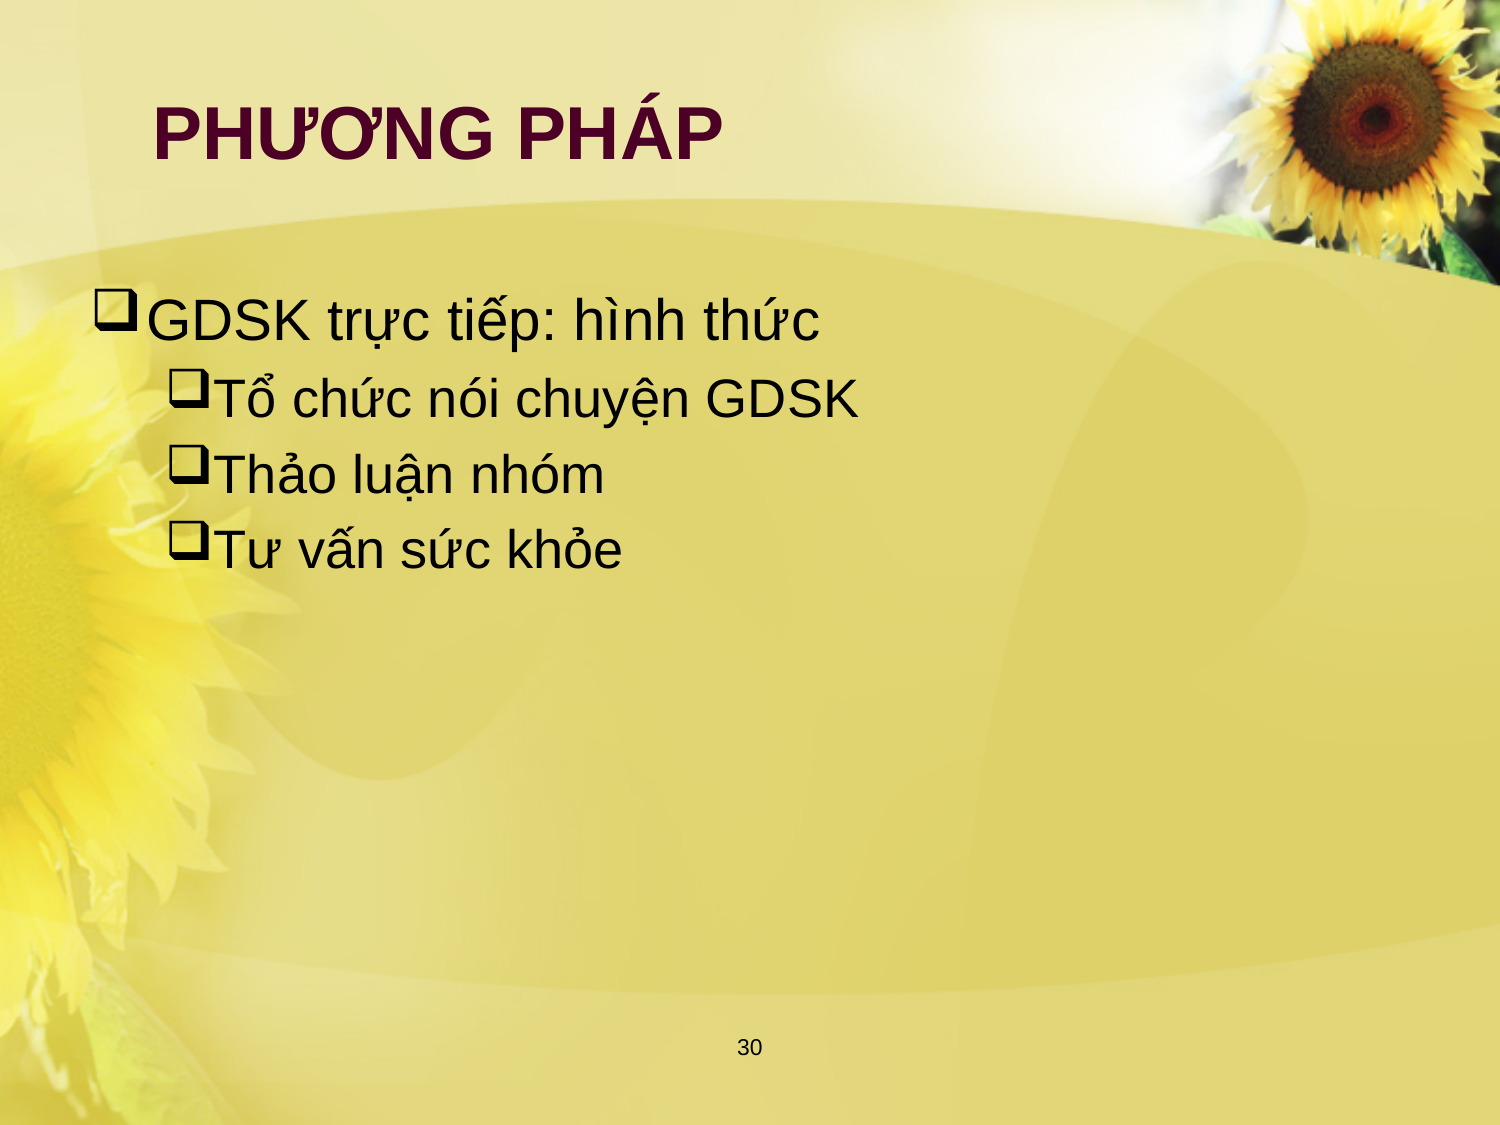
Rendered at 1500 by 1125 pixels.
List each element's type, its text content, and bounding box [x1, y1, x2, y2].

picture [0, 0, 1500, 1125]
title PHƯƠNG PHÁP [137, 34, 1304, 225]
list GDSK trực tiếp: hình thức Tổ chức nói chuyện GDSK Thảo luận nhóm Tư vấn sức khỏe [75, 275, 1425, 988]
slide_number 30 [512, 1024, 988, 1103]
